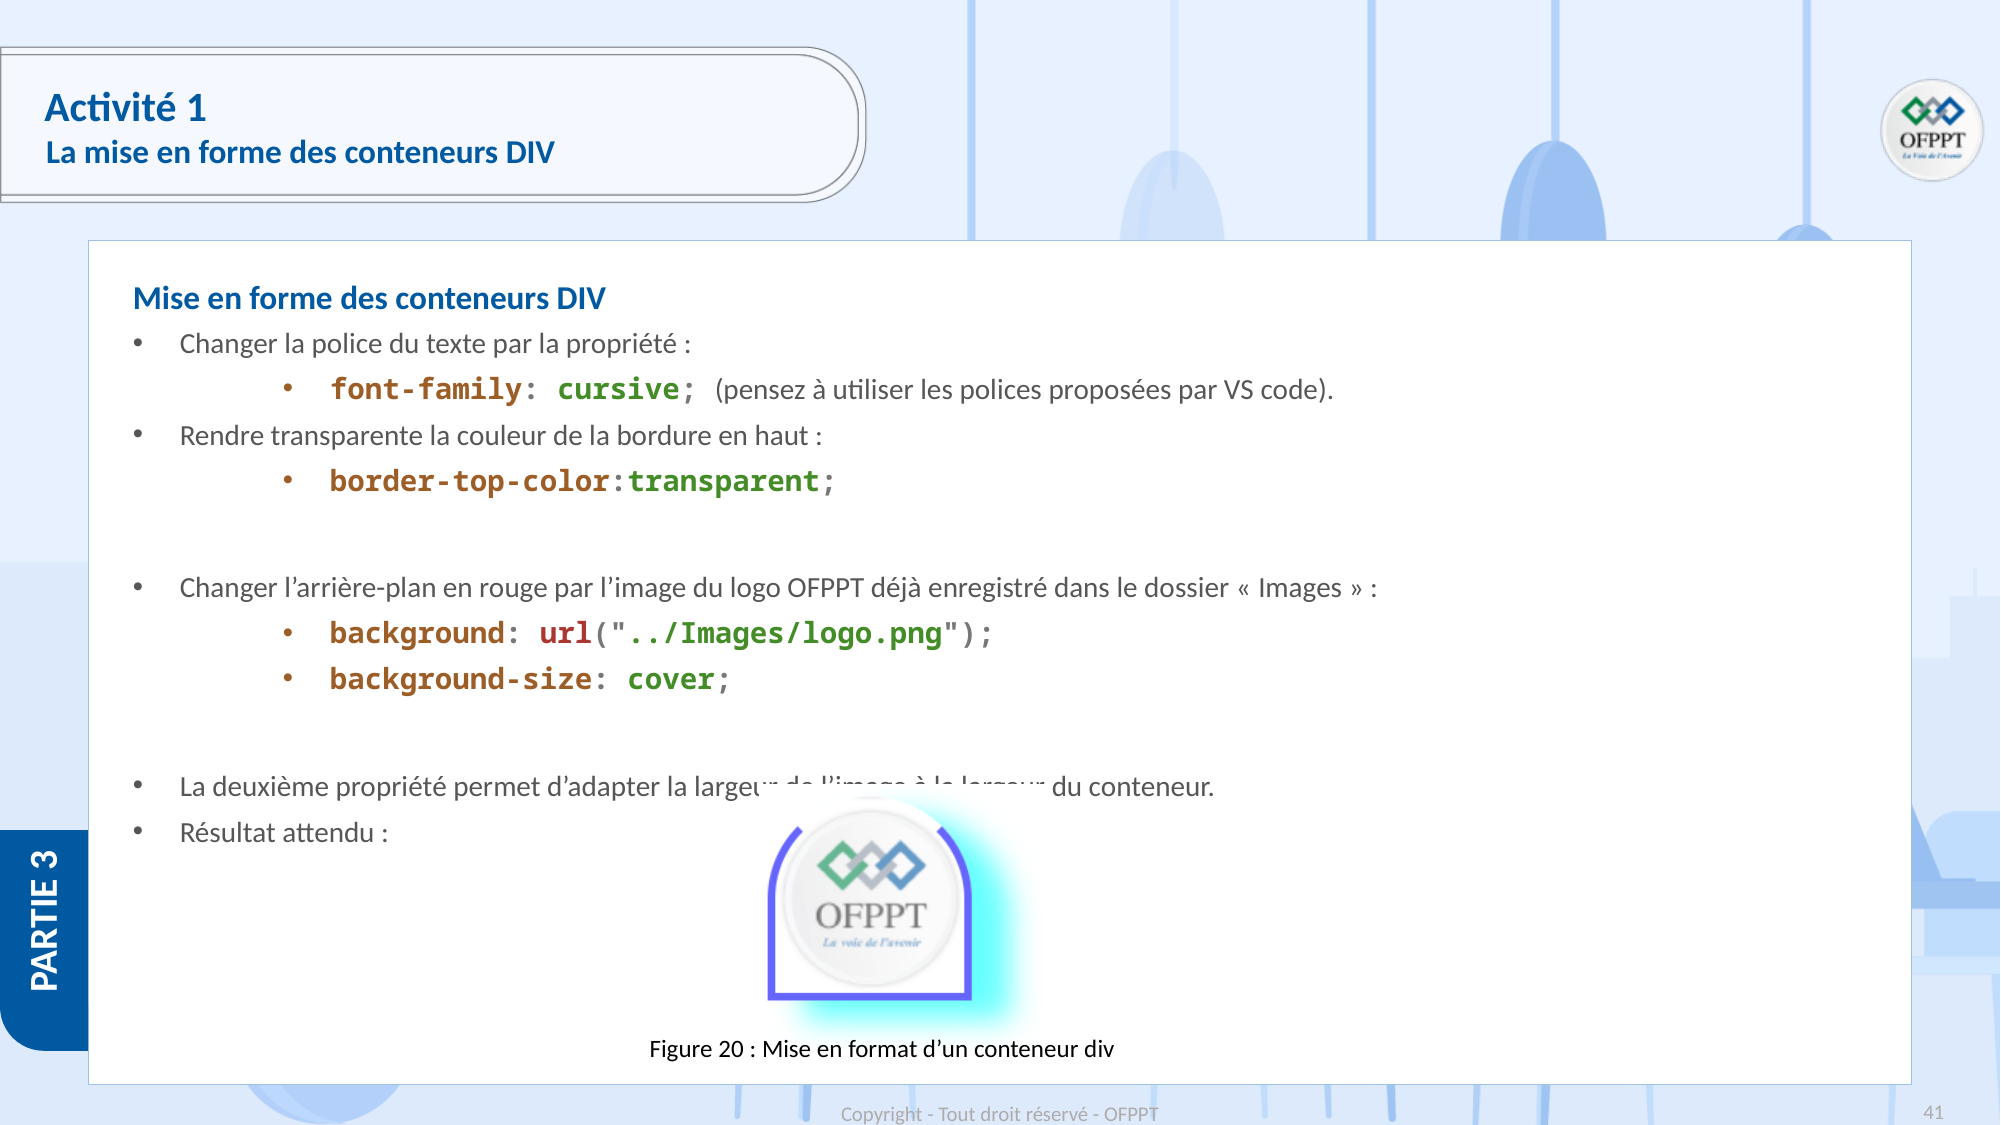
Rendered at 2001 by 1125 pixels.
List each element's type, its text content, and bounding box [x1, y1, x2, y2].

title Activité 1 [29, 74, 863, 143]
list La mise en forme des conteneurs DIV [31, 127, 863, 201]
text_box Figure 20 : Mise en format d’un conteneur div [565, 1025, 1200, 1071]
list Mise en forme des conteneurs DIV [118, 275, 883, 328]
list Changer la police du texte par la propriété : font-family: cursive; (pensez à utiliser les polices proposées par VS code). Rendre transparente la couleur de la bordure en haut : border-top-color:transparent; Changer l’arrière-plan en rouge par l’image du logo OFPPT déjà enregistré dans le dossier « Images » : background: url("../Images/logo.png"); background-size: cover; La deuxième propriété permet d’adapter la largeur de l’image à la largeur du conteneur. Résultat attendu : [118, 318, 1824, 1037]
picture [0, 0, 2000, 1125]
picture [759, 784, 1045, 1051]
